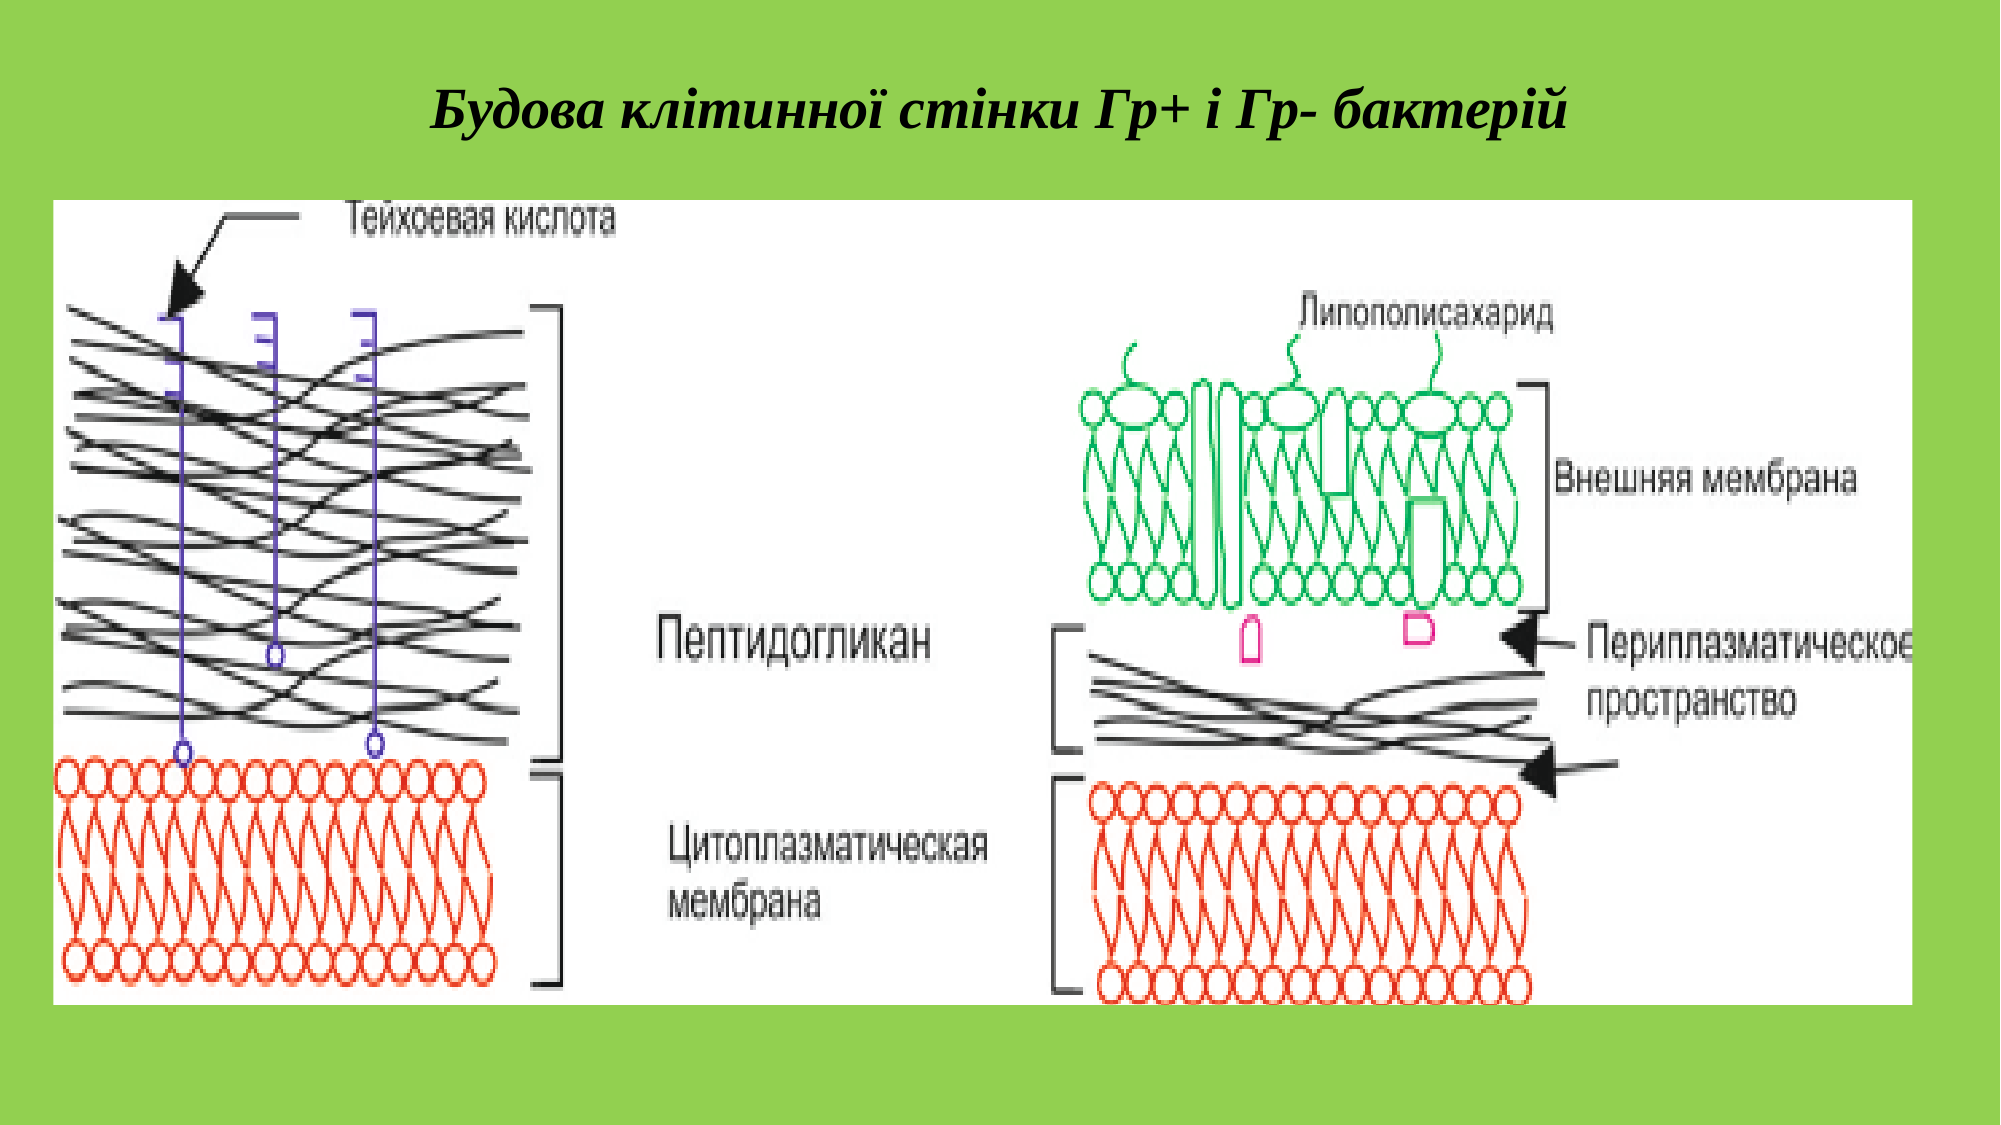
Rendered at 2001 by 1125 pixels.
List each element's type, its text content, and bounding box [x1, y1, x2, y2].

title Будова клітинної стінки Гр+ і Гр- бактерій [137, 59, 1863, 161]
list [53, 199, 1913, 1005]
